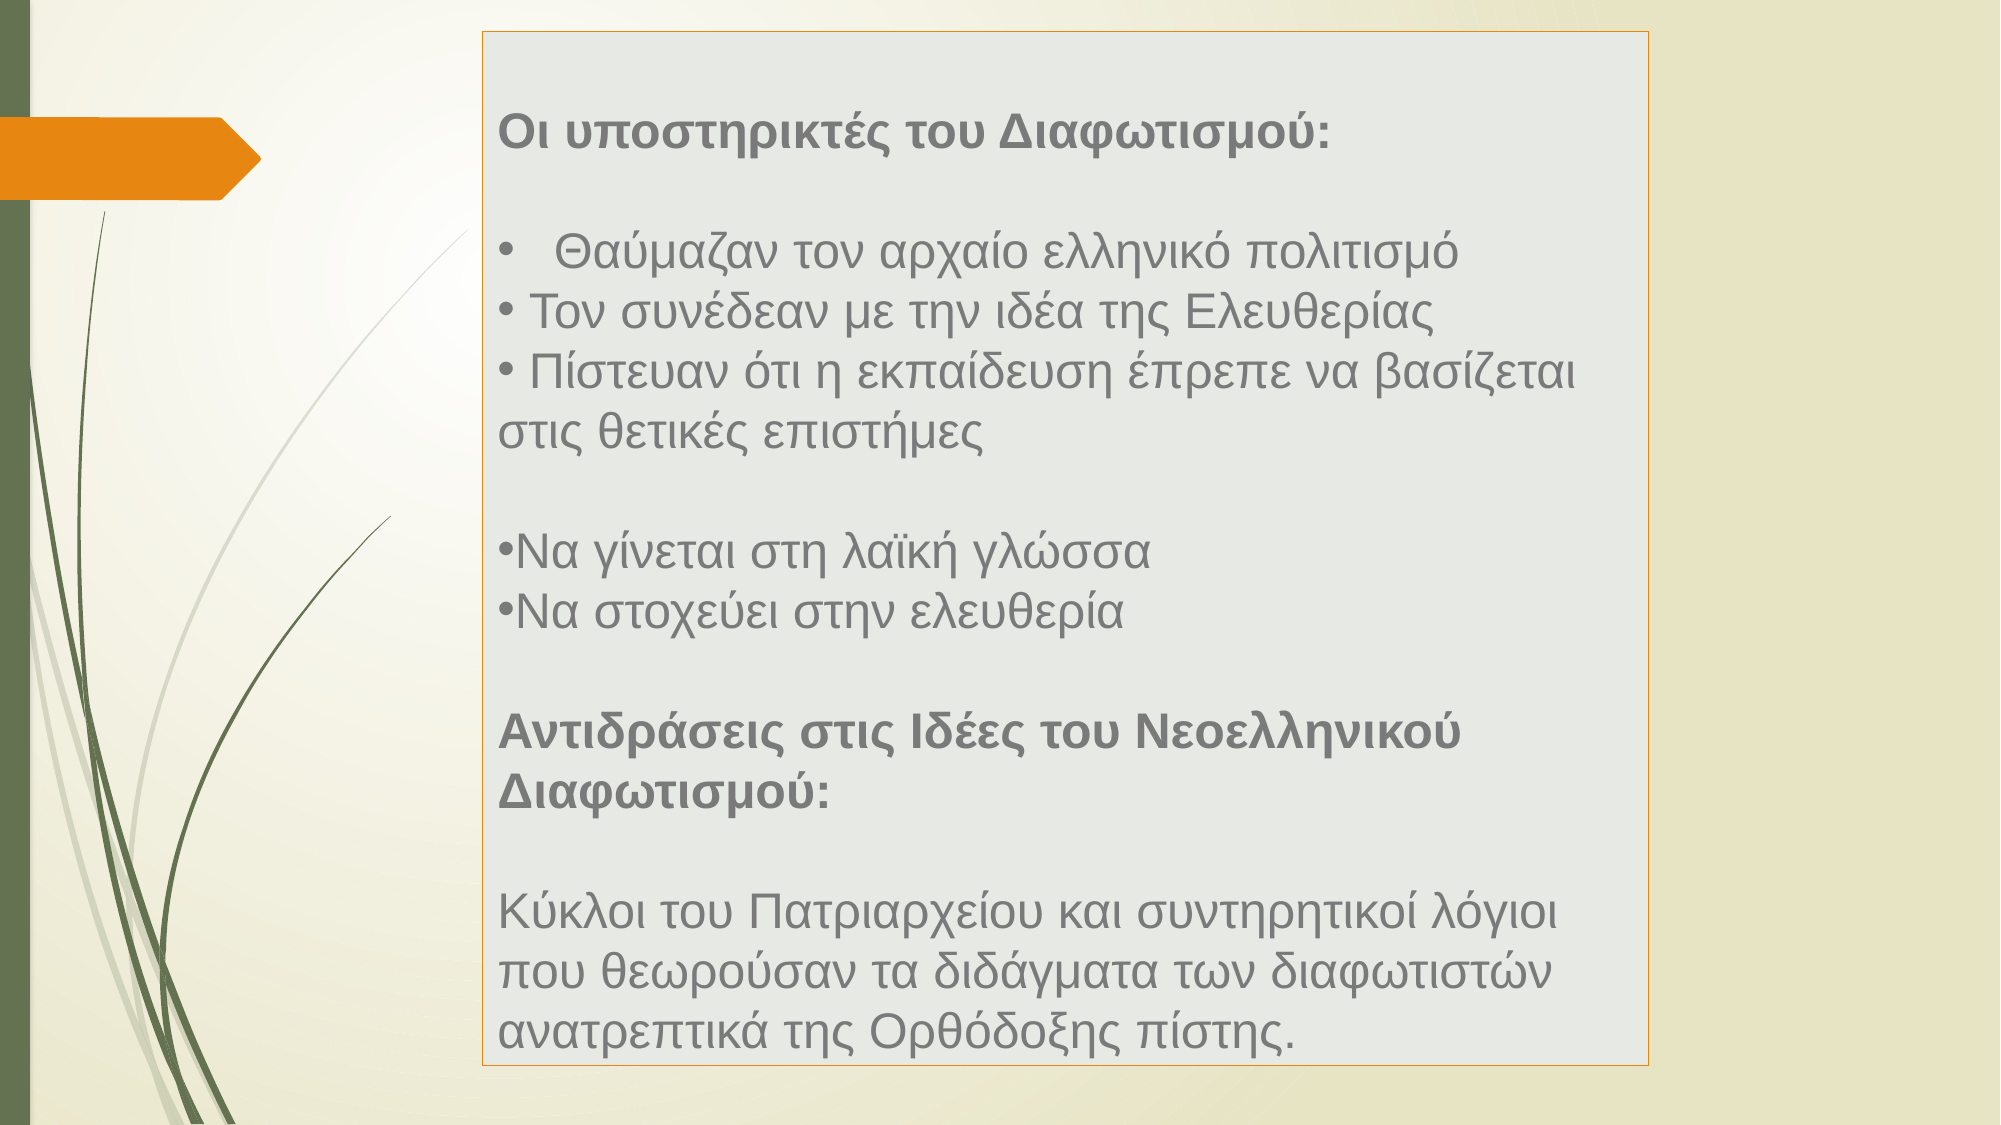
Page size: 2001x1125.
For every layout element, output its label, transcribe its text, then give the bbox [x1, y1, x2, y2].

text_box Οι υποστηρικτές του Διαφωτισμού: Θαύμαζαν τον αρχαίο ελληνικό πολιτισμό Τον συνέδεαν με την ιδέα της Ελευθερίας Πίστευαν ότι η εκπαίδευση έπρεπε να βασίζεται στις θετικές επιστήμες Να γίνεται στη λαϊκή γλώσσα Να στοχεύει στην ελευθερία Αντιδράσεις στις Ιδέες του Νεοελληνικού Διαφωτισμού: Κύκλοι του Πατριαρχείου και συντηρητικοί λόγιοι που θεωρούσαν τα διδάγματα των διαφωτιστών ανατρεπτικά της Ορθόδοξης πίστης. [482, 31, 1649, 1066]
